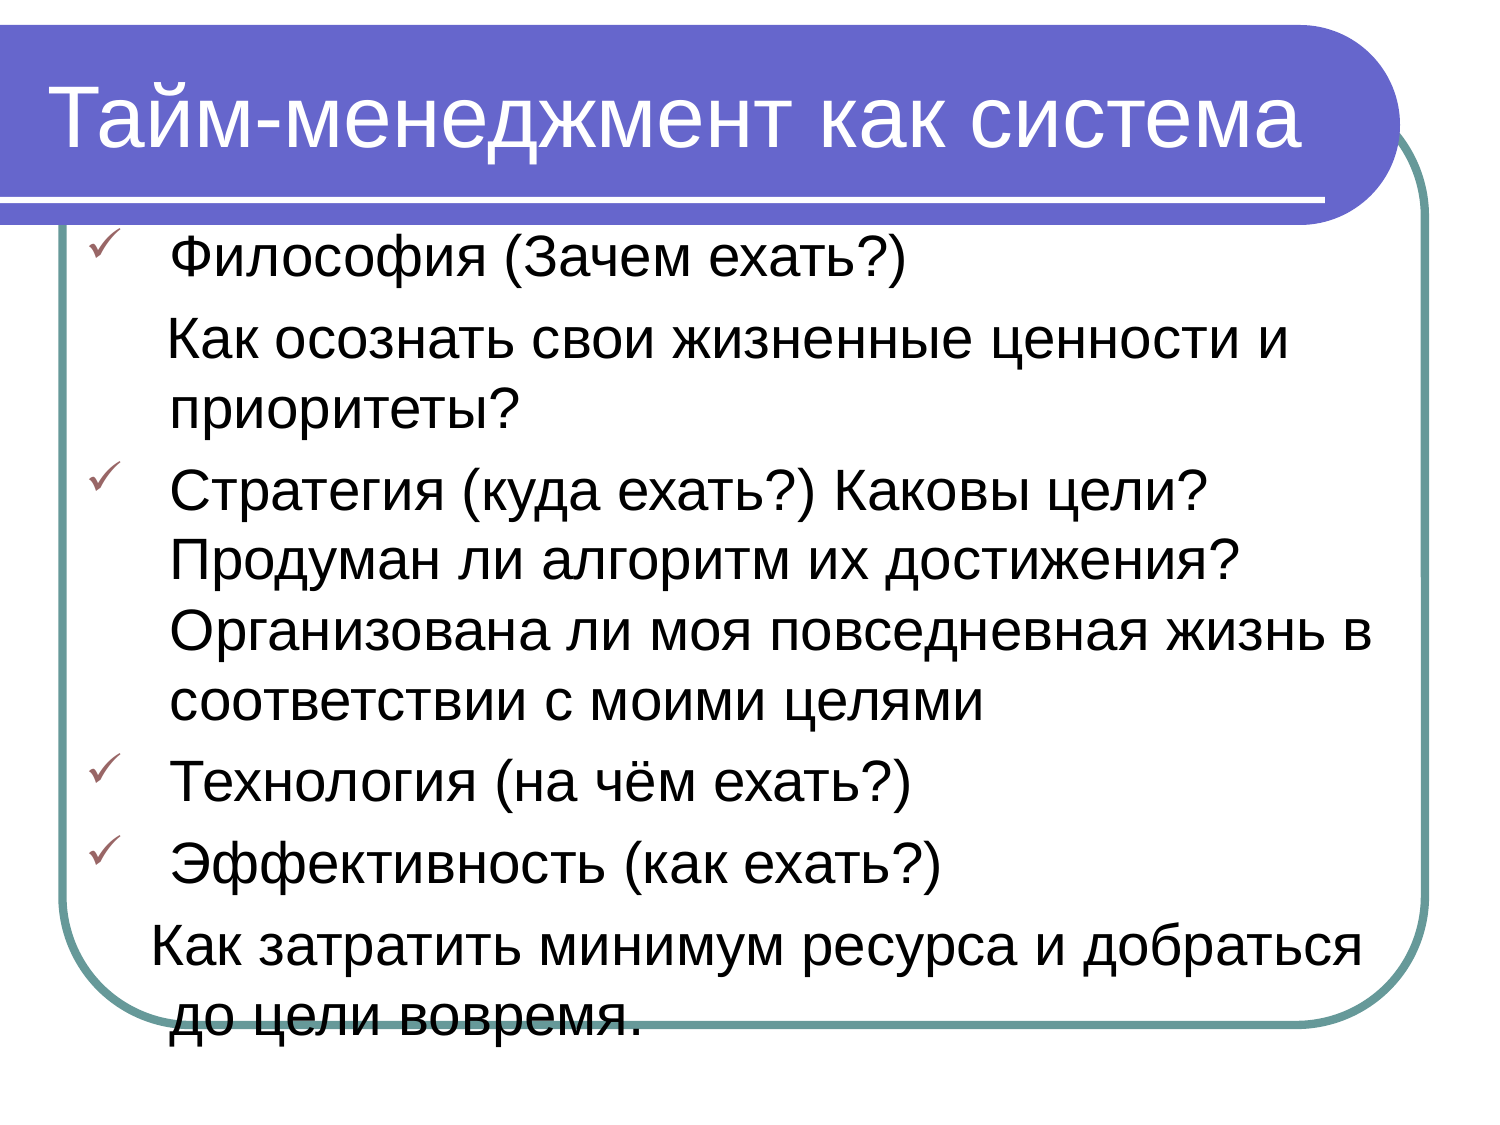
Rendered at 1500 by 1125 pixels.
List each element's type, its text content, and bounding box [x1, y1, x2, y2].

list Философия (Зачем ехать?) Как осознать свои жизненные ценности и приоритеты? Стратегия (куда ехать?) Каковы цели? Продуман ли алгоритм их достижения? Организована ли моя повседневная жизнь в соответствии с моими целями Технология (на чём ехать?) Эффективность (как ехать?) Как затратить минимум ресурса и добраться до цели вовремя. [70, 210, 1401, 988]
title Тайм-менеджмент как система [31, 37, 1348, 188]
